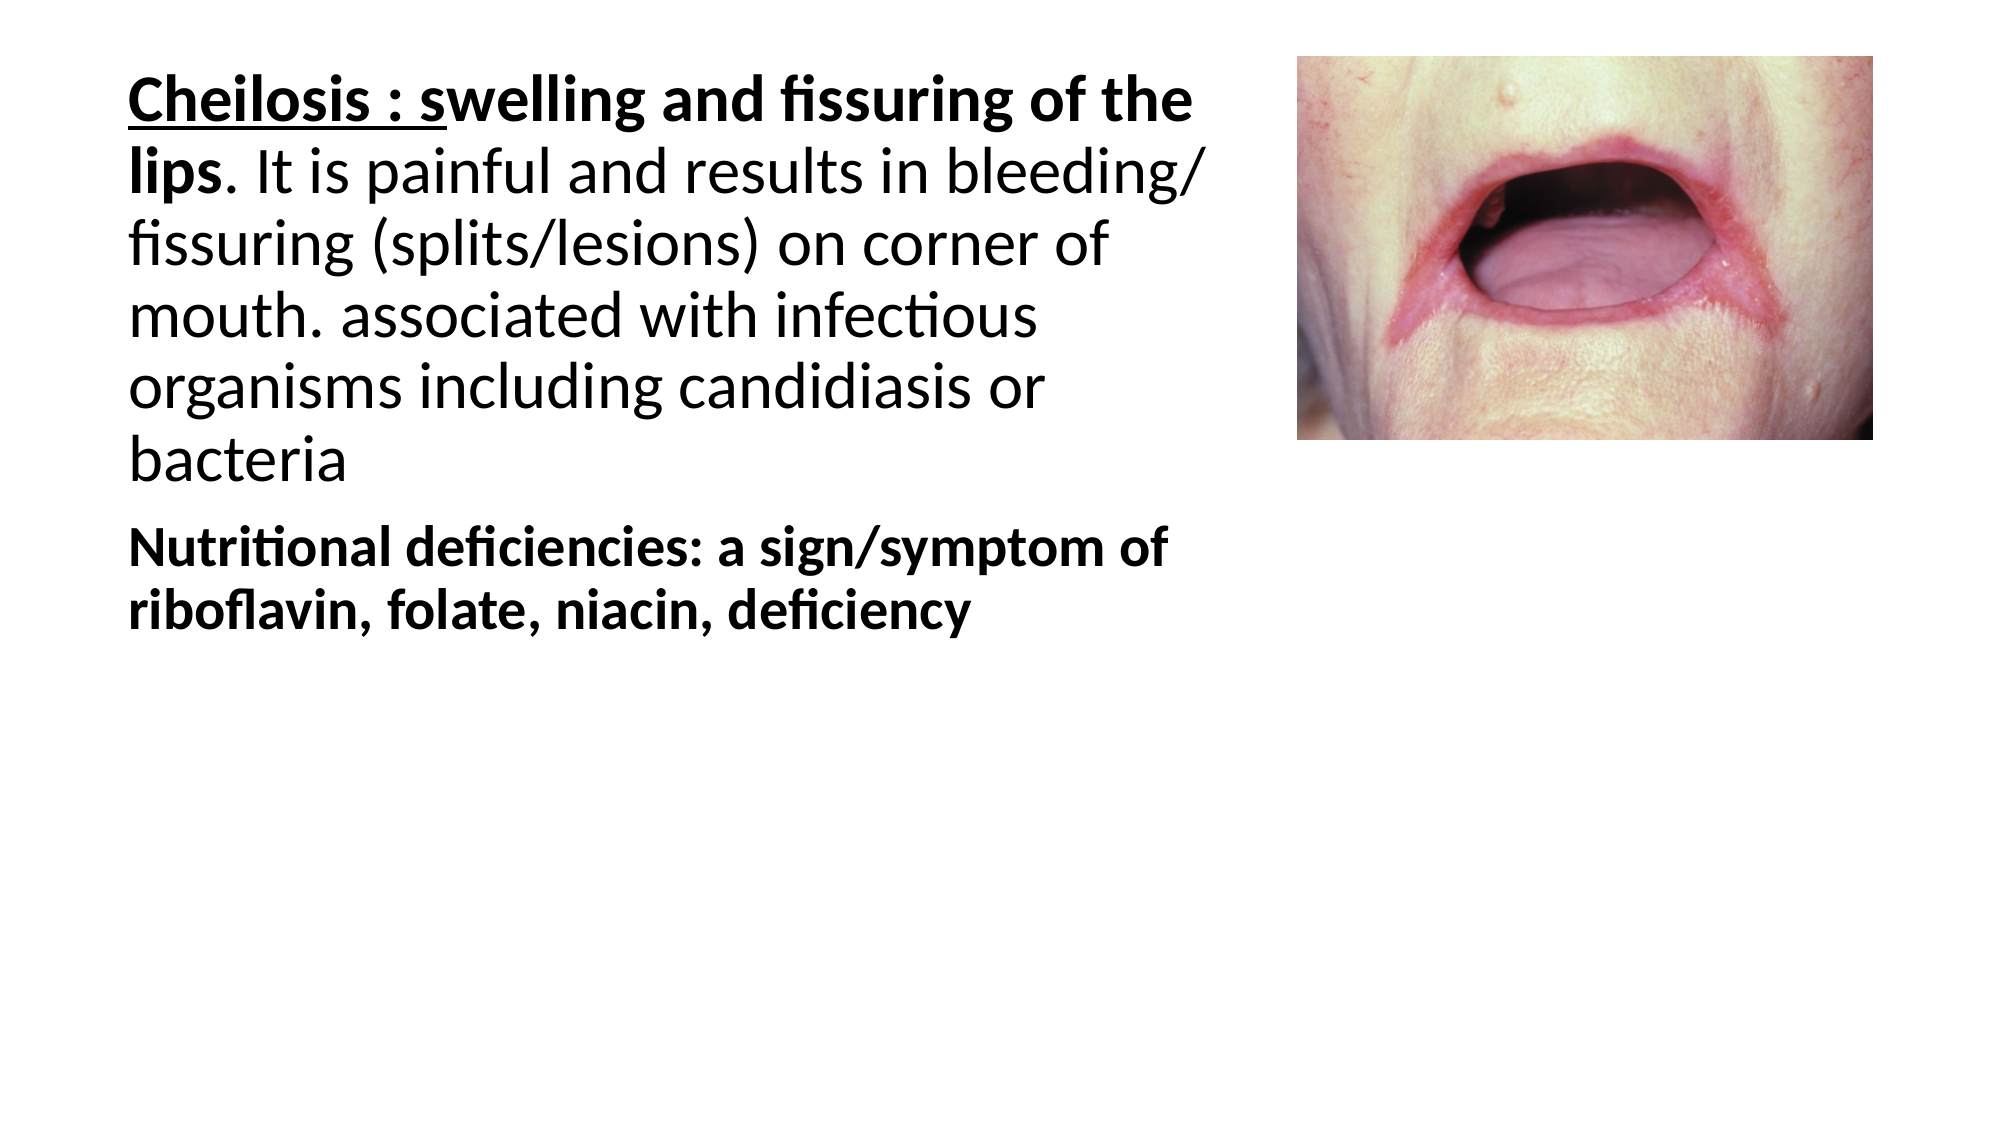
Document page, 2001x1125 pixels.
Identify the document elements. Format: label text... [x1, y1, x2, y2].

picture [1297, 56, 1873, 440]
list Cheilosis : swelling and fissuring of the lips. It is painful and results in bleeding/ fissuring (splits/lesions) on corner of mouth. associated with infectious organisms including candidiasis or bacteria Nutritional deficiencies: a sign/symptom of riboflavin, folate, niacin, deficiency [113, 56, 1298, 904]
